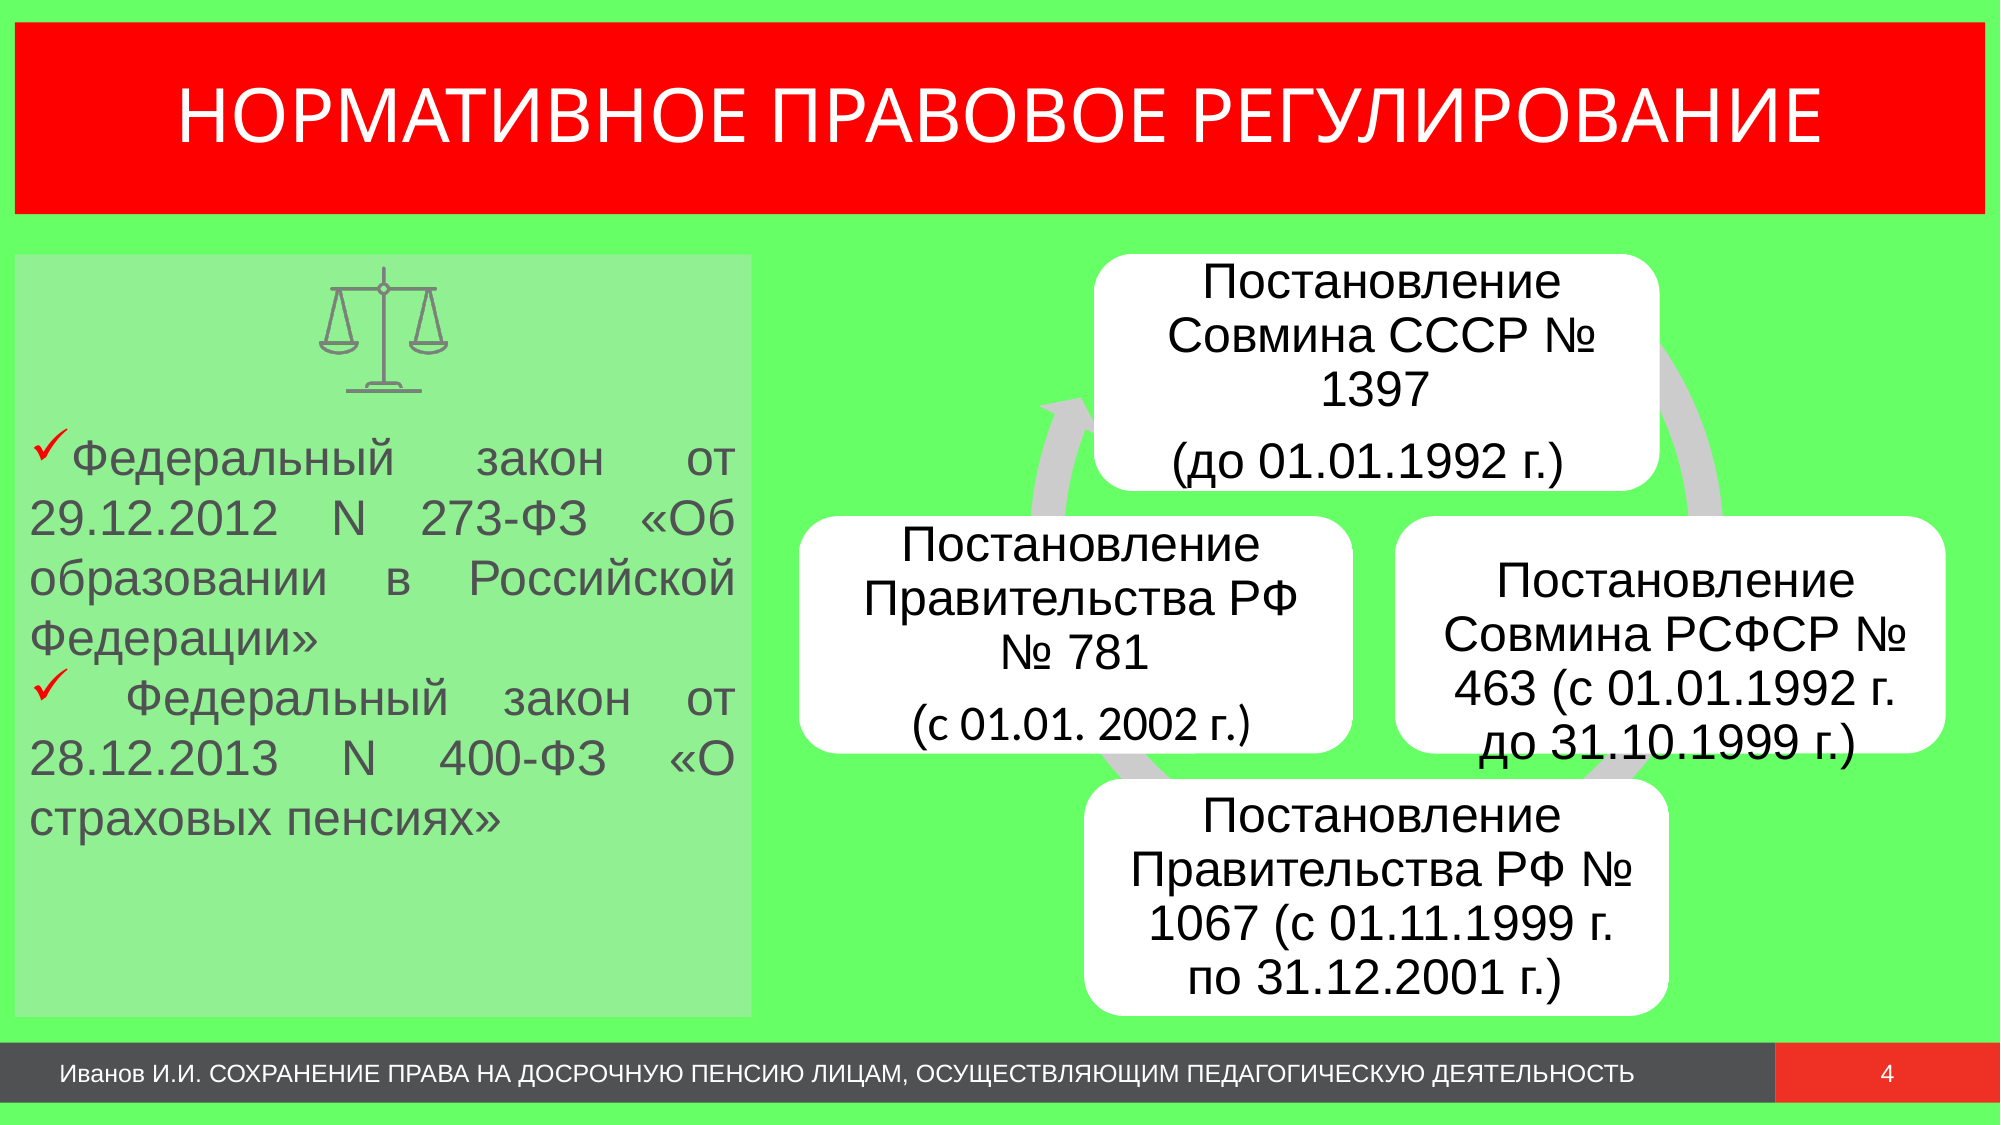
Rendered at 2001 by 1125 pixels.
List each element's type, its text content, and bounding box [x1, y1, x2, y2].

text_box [766, 253, 1986, 1017]
text_box Федеральный закон от 29.12.2012 N 273-ФЗ «Об образовании в Российской Федерации» Федеральный закон от 28.12.2013 N 400-ФЗ «О страховых пенсиях» [14, 254, 752, 1017]
footer Иванов И.И. СОХРАНЕНИЕ ПРАВА НА ДОСРОЧНУЮ ПЕНСИЮ ЛИЦАМ, ОСУЩЕСТВЛЯЮЩИМ ПЕДАГОГИЧЕСКУЮ ДЕЯТЕЛЬНОСТЬ [0, 1042, 1775, 1103]
slide_number 4 [1775, 1042, 2000, 1103]
list НОРМАТИВНОЕ ПРАВОВОЕ РЕГУЛИРОВАНИЕ [14, 22, 1986, 215]
picture [308, 254, 459, 405]
